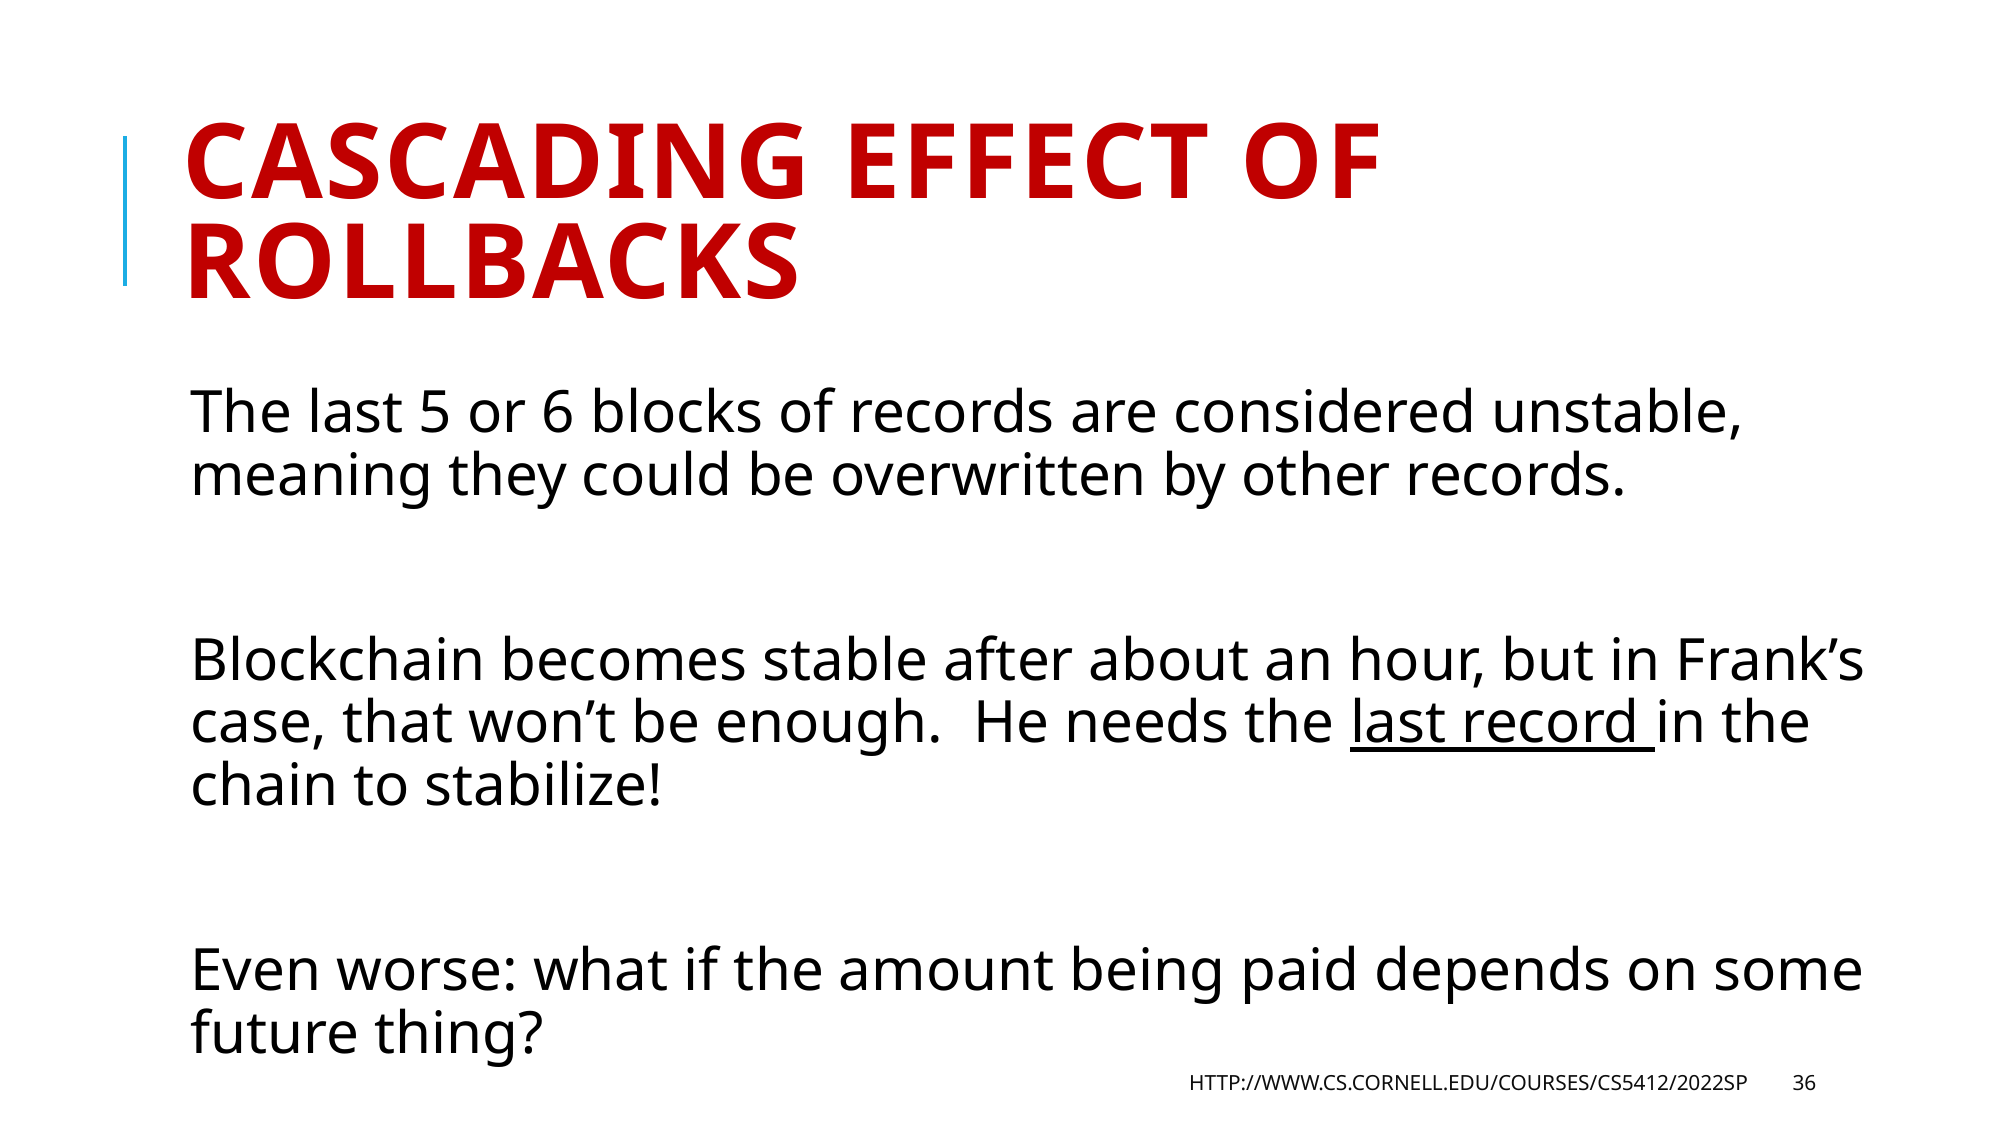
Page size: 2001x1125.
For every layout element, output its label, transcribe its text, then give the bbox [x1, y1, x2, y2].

title Cascading effect of rollbacks [168, 96, 1938, 342]
footer http://www.cs.cornell.edu/courses/cs5412/2022sp [794, 1061, 1763, 1107]
list The last 5 or 6 blocks of records are considered unstable, meaning they could be overwritten by other records. Blockchain becomes stable after about an hour, but in Frank’s case, that won’t be enough. He needs the last record in the chain to stabilize! Even worse: what if the amount being paid depends on some future thing? [168, 375, 1938, 1035]
slide_number 36 [1777, 1061, 1938, 1107]
